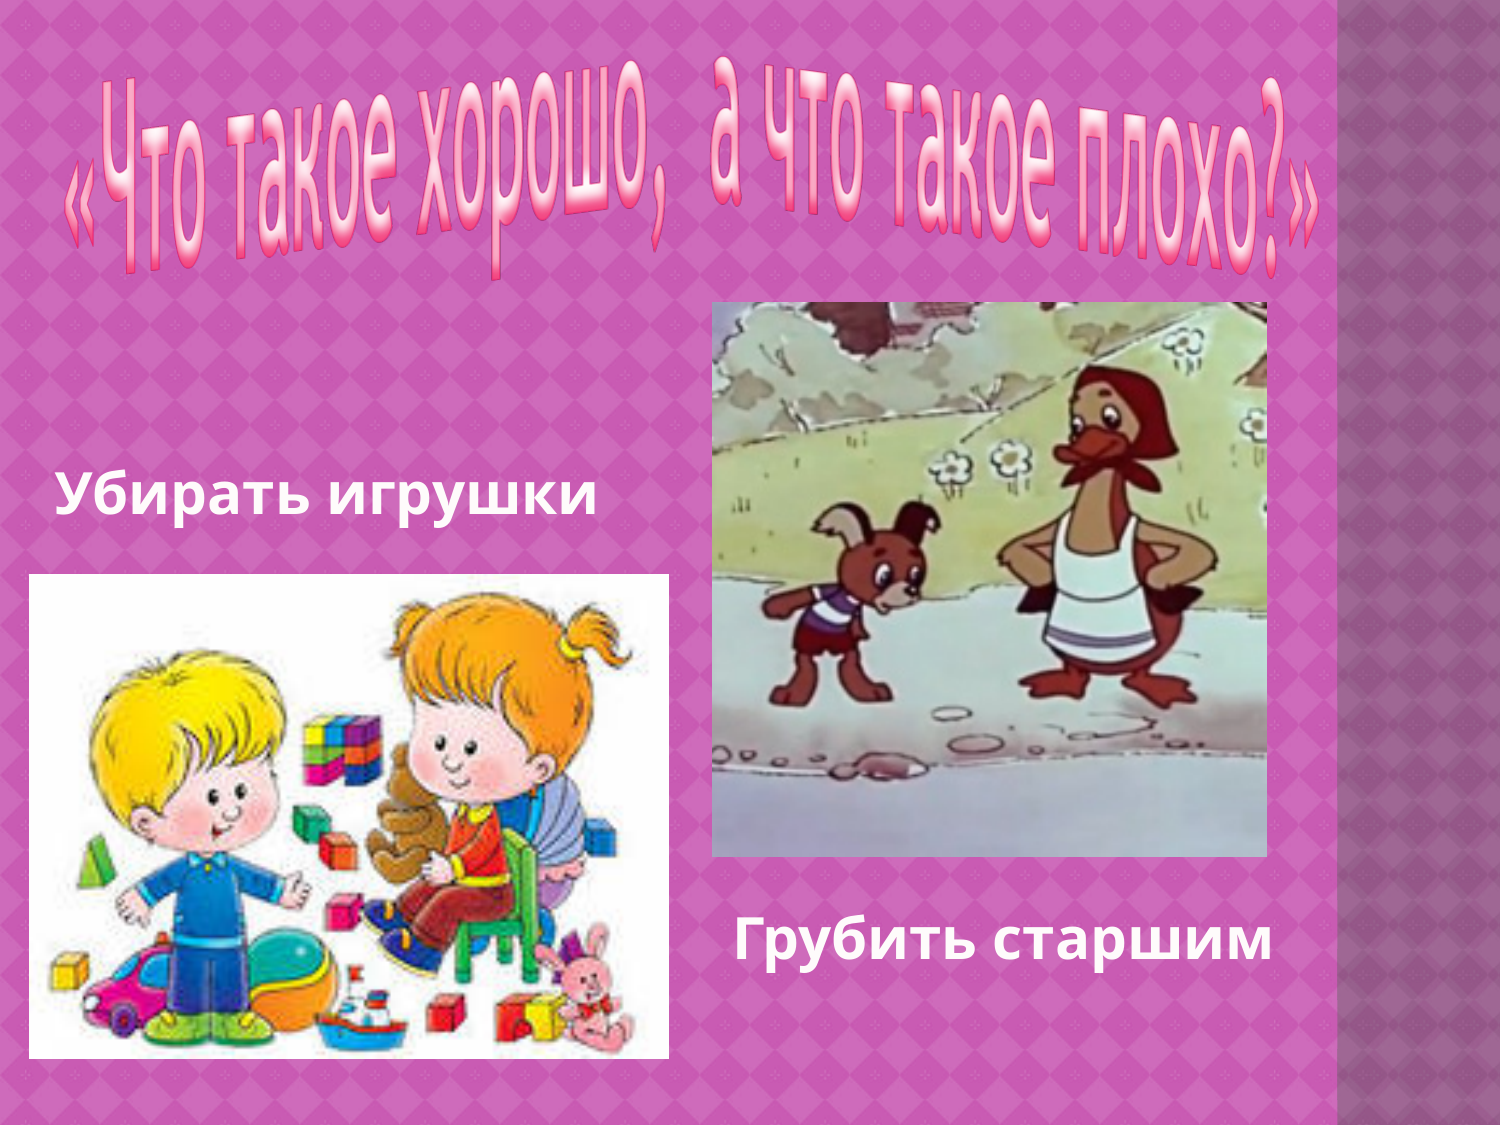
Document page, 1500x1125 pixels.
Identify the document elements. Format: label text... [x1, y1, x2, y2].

text_box Грубить старшим [717, 893, 1291, 979]
text_box Убирать игрушки [39, 448, 615, 534]
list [29, 574, 669, 1059]
picture [64, 0, 1320, 339]
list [711, 351, 1267, 857]
